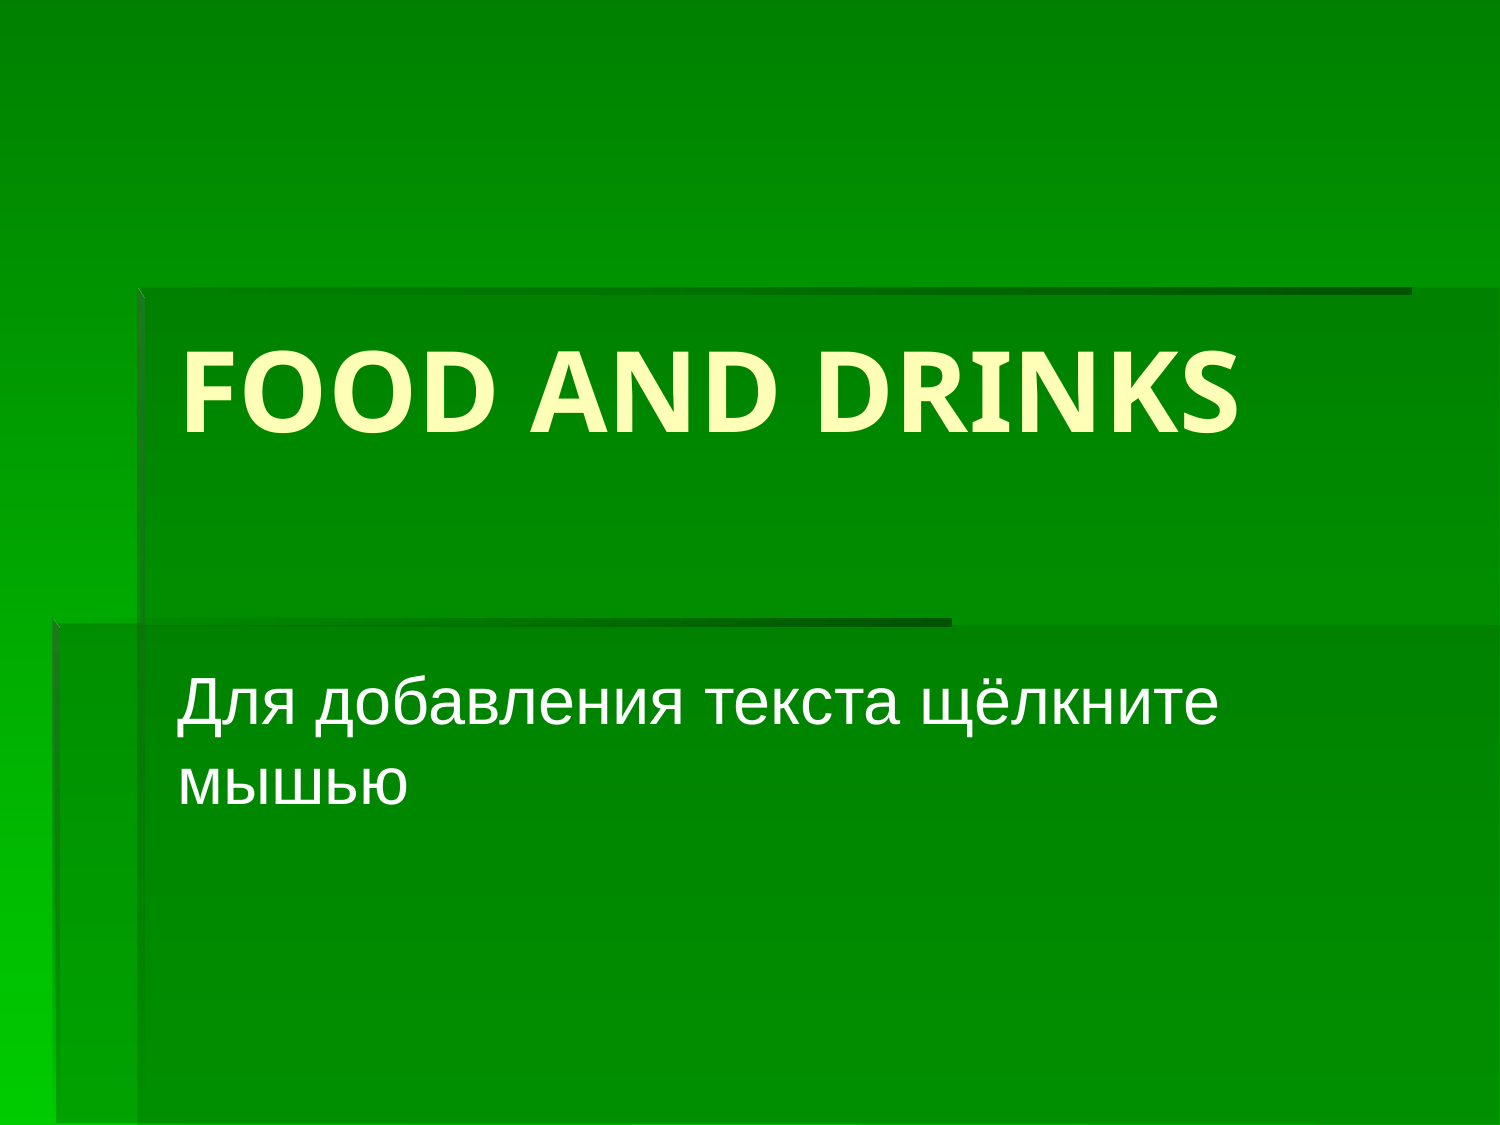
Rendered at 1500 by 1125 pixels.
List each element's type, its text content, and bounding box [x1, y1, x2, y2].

title FOOD AND DRINKS [162, 312, 1438, 598]
subtitle [193, 519, 1307, 808]
